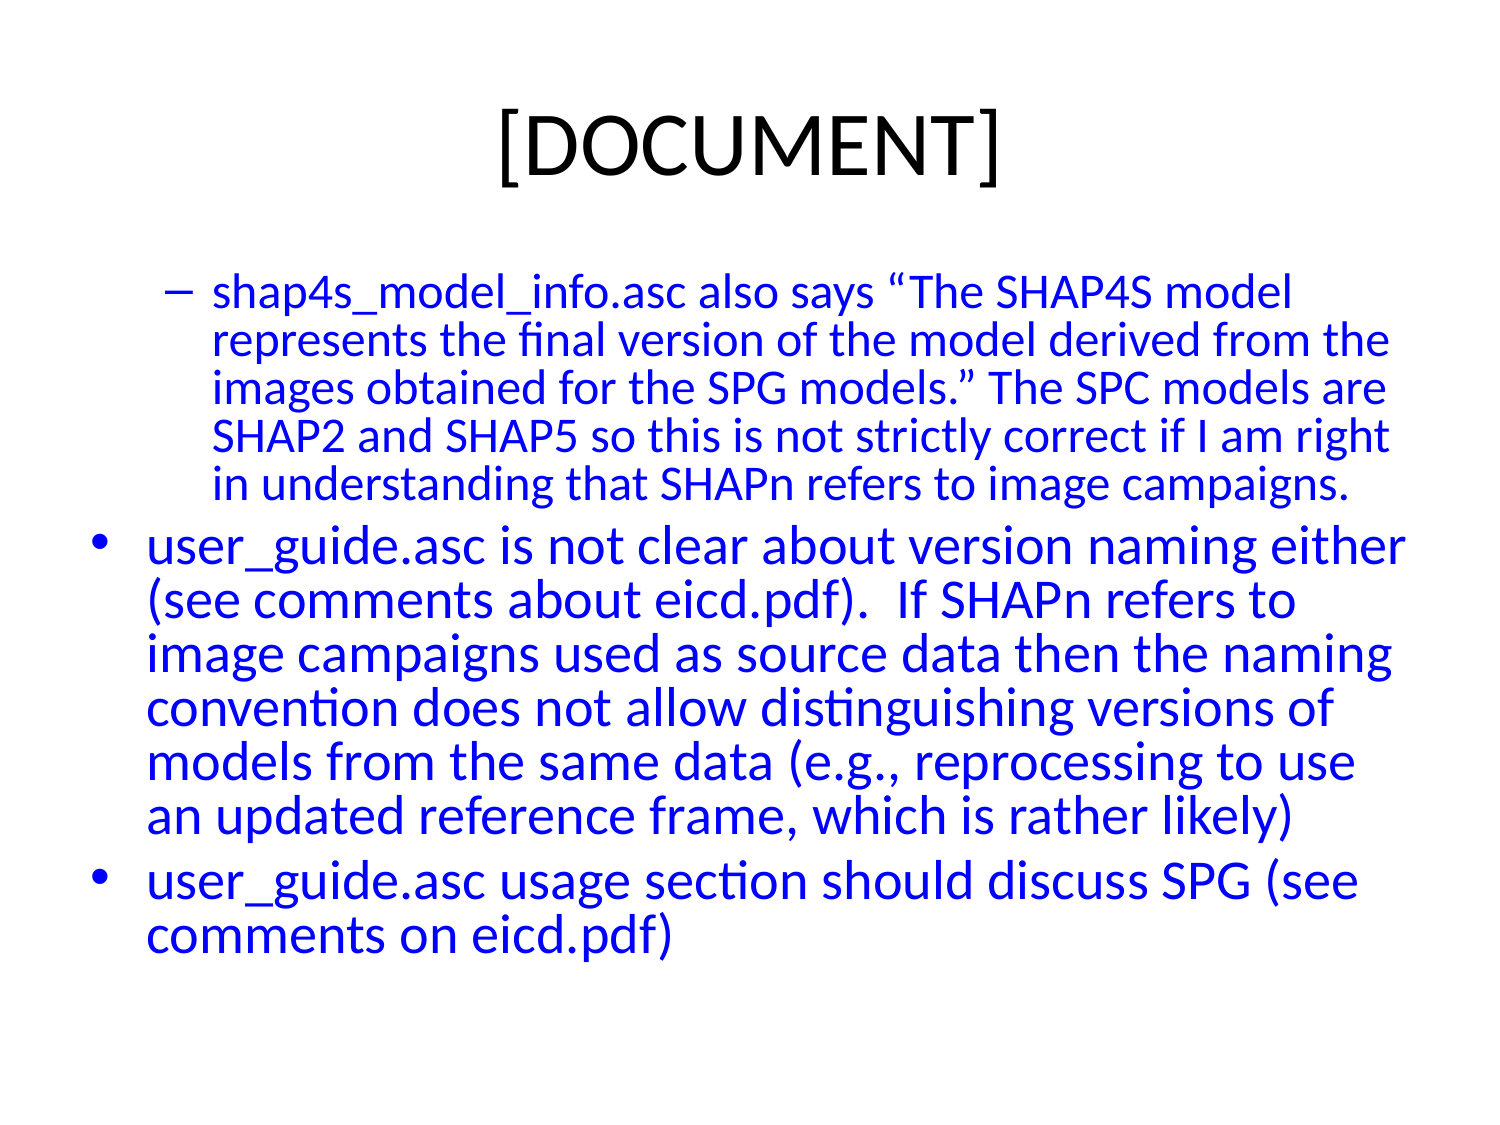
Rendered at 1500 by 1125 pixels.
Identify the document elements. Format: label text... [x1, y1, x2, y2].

list shap4s_model_info.asc also says “The SHAP4S model represents the final version of the model derived from the images obtained for the SPG models.” The SPC models are SHAP2 and SHAP5 so this is not strictly correct if I am right in understanding that SHAPn refers to image campaigns. user_guide.asc is not clear about version naming either (see comments about eicd.pdf). If SHAPn refers to image campaigns used as source data then the naming convention does not allow distinguishing versions of models from the same data (e.g., reprocessing to use an updated reference frame, which is rather likely) user_guide.asc usage section should discuss SPG (see comments on eicd.pdf) [75, 262, 1425, 1005]
title [DOCUMENT] [75, 45, 1425, 233]
